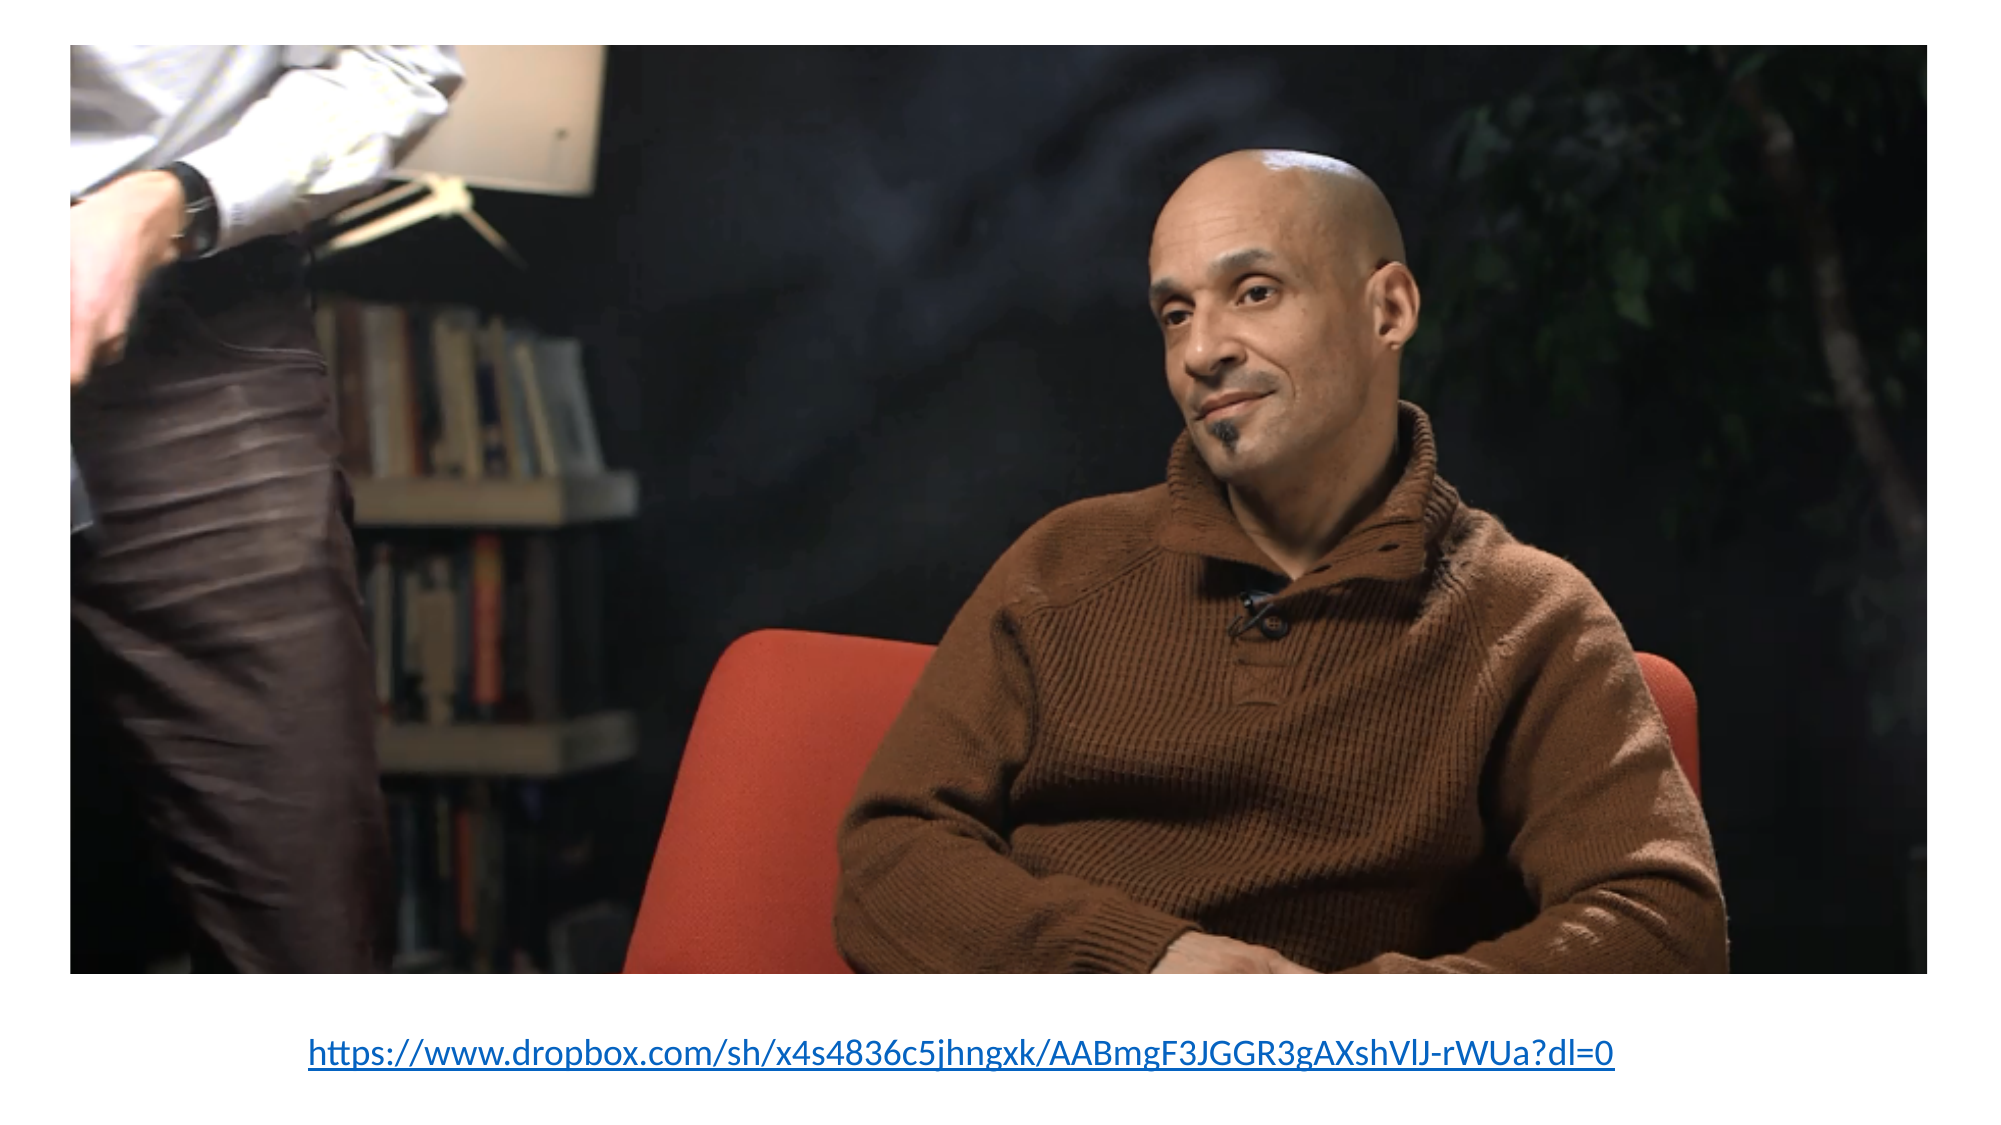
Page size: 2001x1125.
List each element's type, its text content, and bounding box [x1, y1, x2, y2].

text_box https://www.dropbox.com/sh/x4s4836c5jhngxk/AABmgF3JGGR3gAXshVlJ-rWUa?dl=0 [293, 1020, 1689, 1081]
picture [70, 45, 1928, 974]
